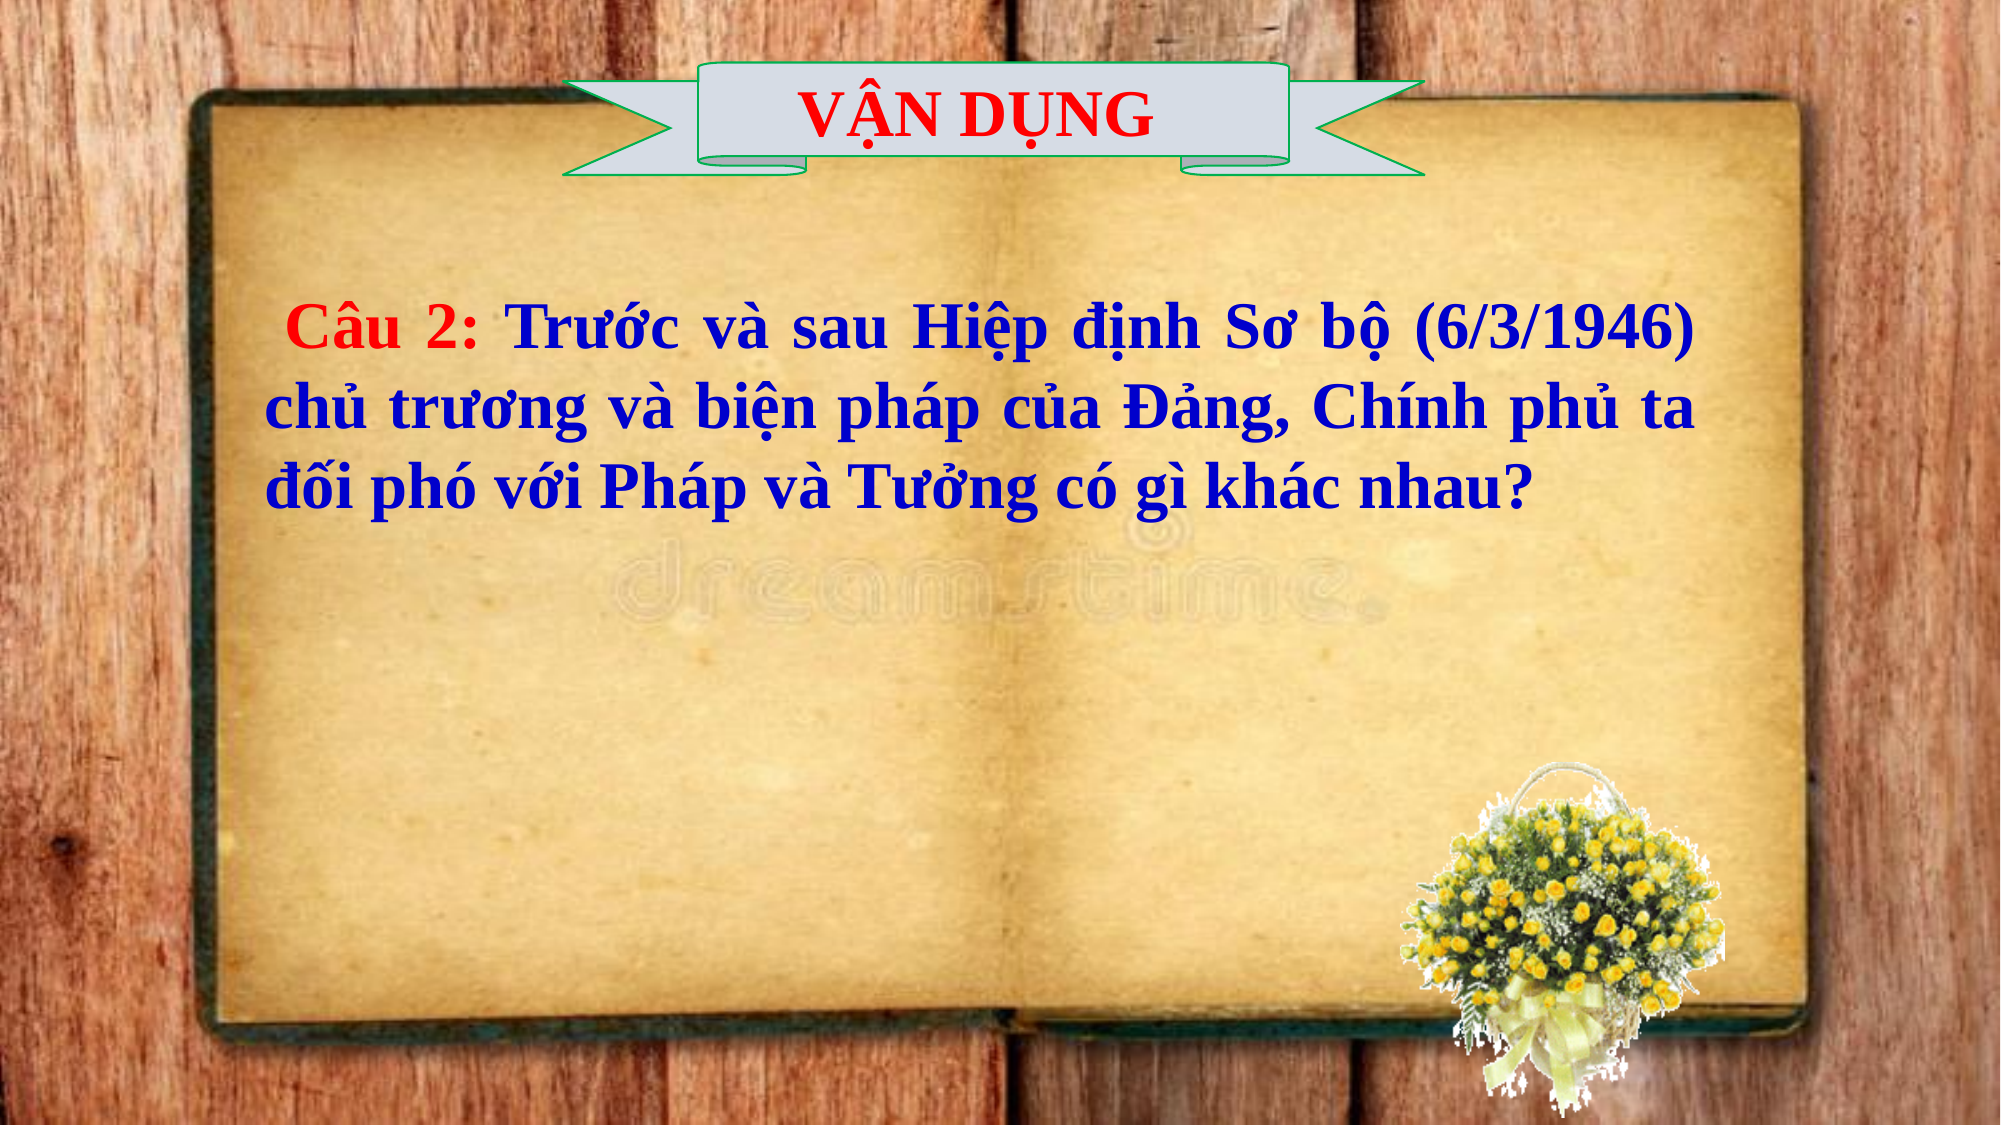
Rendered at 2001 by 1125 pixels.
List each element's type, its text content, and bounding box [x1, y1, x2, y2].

text_box Câu 2: Trước và sau Hiệp định Sơ bộ (6/3/1946) chủ trương và biện pháp của Đảng, Chính phủ ta đối phó với Pháp và Tưởng có gì khác nhau? [249, 274, 1713, 530]
text_box VẬN DỤNG [562, 61, 1426, 177]
picture [0, 0, 2001, 1125]
